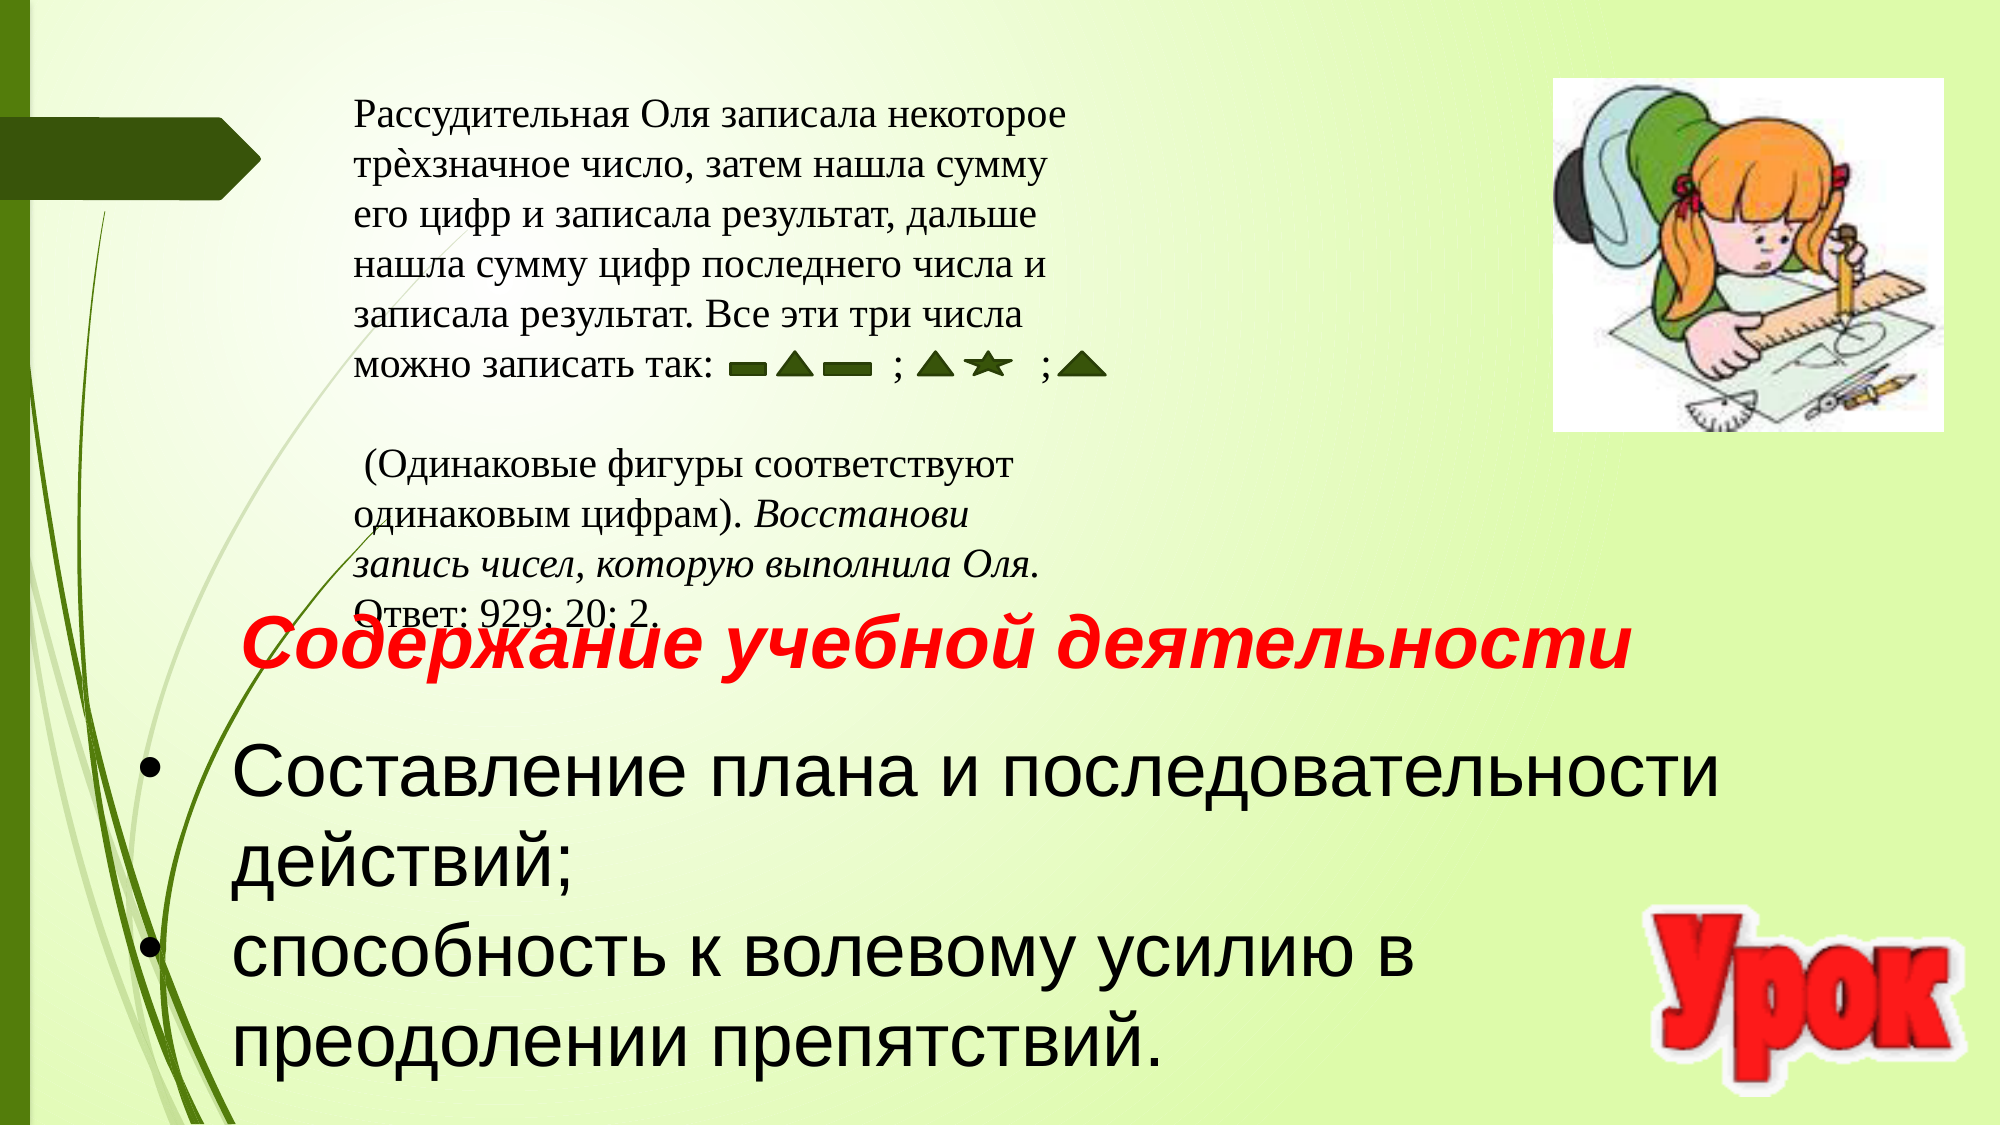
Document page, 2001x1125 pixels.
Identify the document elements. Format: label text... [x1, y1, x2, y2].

text_box [776, 350, 814, 377]
text_box Составление плана и последовательности действий; способность к волевому усилию в преодолении препятствий. [123, 714, 1894, 1089]
picture [1629, 903, 1980, 1097]
text_box [729, 362, 767, 376]
text_box [1057, 350, 1107, 377]
text_box Содержание учебной деятельности [226, 586, 1894, 691]
text_box Рассудительная Оля записала некоторое трѐхзначное число, затем нашла сумму его цифр и записала результат, дальше нашла сумму цифр последнего числа и записала результат. Все эти три числа можно записать так: ; ; (Одинаковые фигуры соответствуют одинаковым цифрам). Восстанови запись чисел, которую выполнила Оля. Ответ: 929; 20; 2. [338, 78, 1089, 586]
picture [1553, 77, 1945, 432]
text_box [916, 350, 955, 377]
text_box [823, 362, 872, 376]
text_box [963, 350, 1013, 377]
